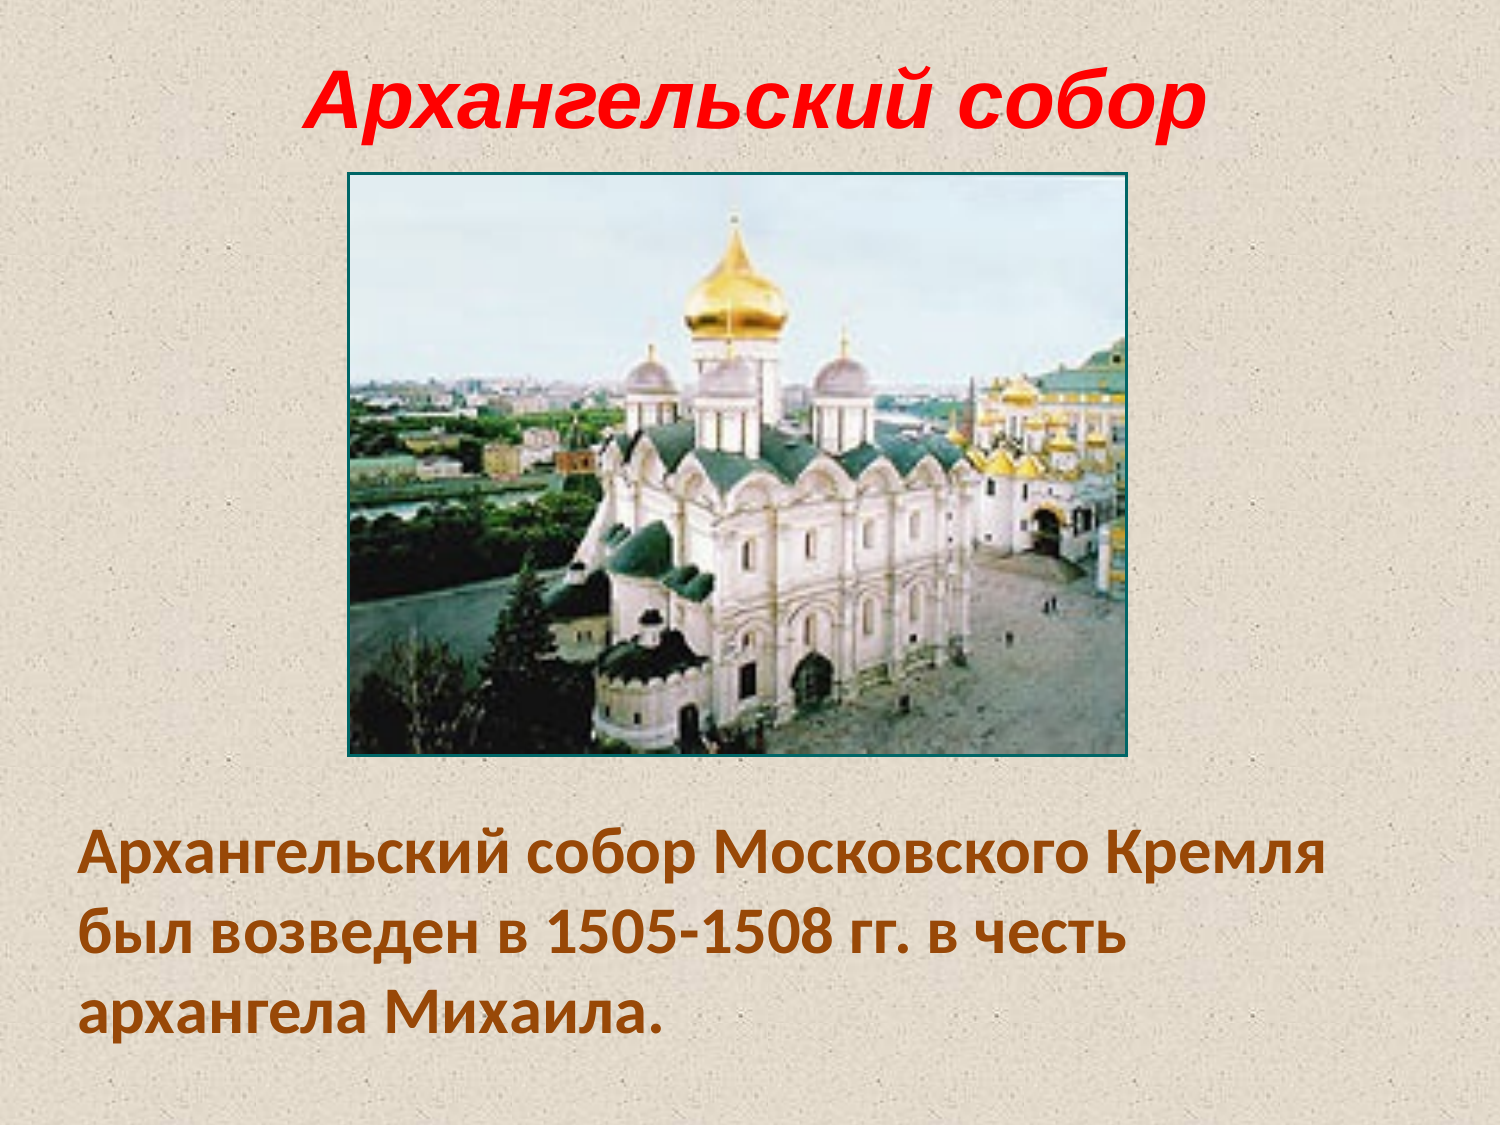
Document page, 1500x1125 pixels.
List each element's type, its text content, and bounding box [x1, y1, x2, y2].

picture [0, 0, 1500, 1125]
text_box Архангельский собор [62, 37, 1450, 153]
text_box Архангельский собор Московского Кремля был возведен в 1505-1508 гг. в честь архангела Михаила. [62, 799, 1413, 1125]
